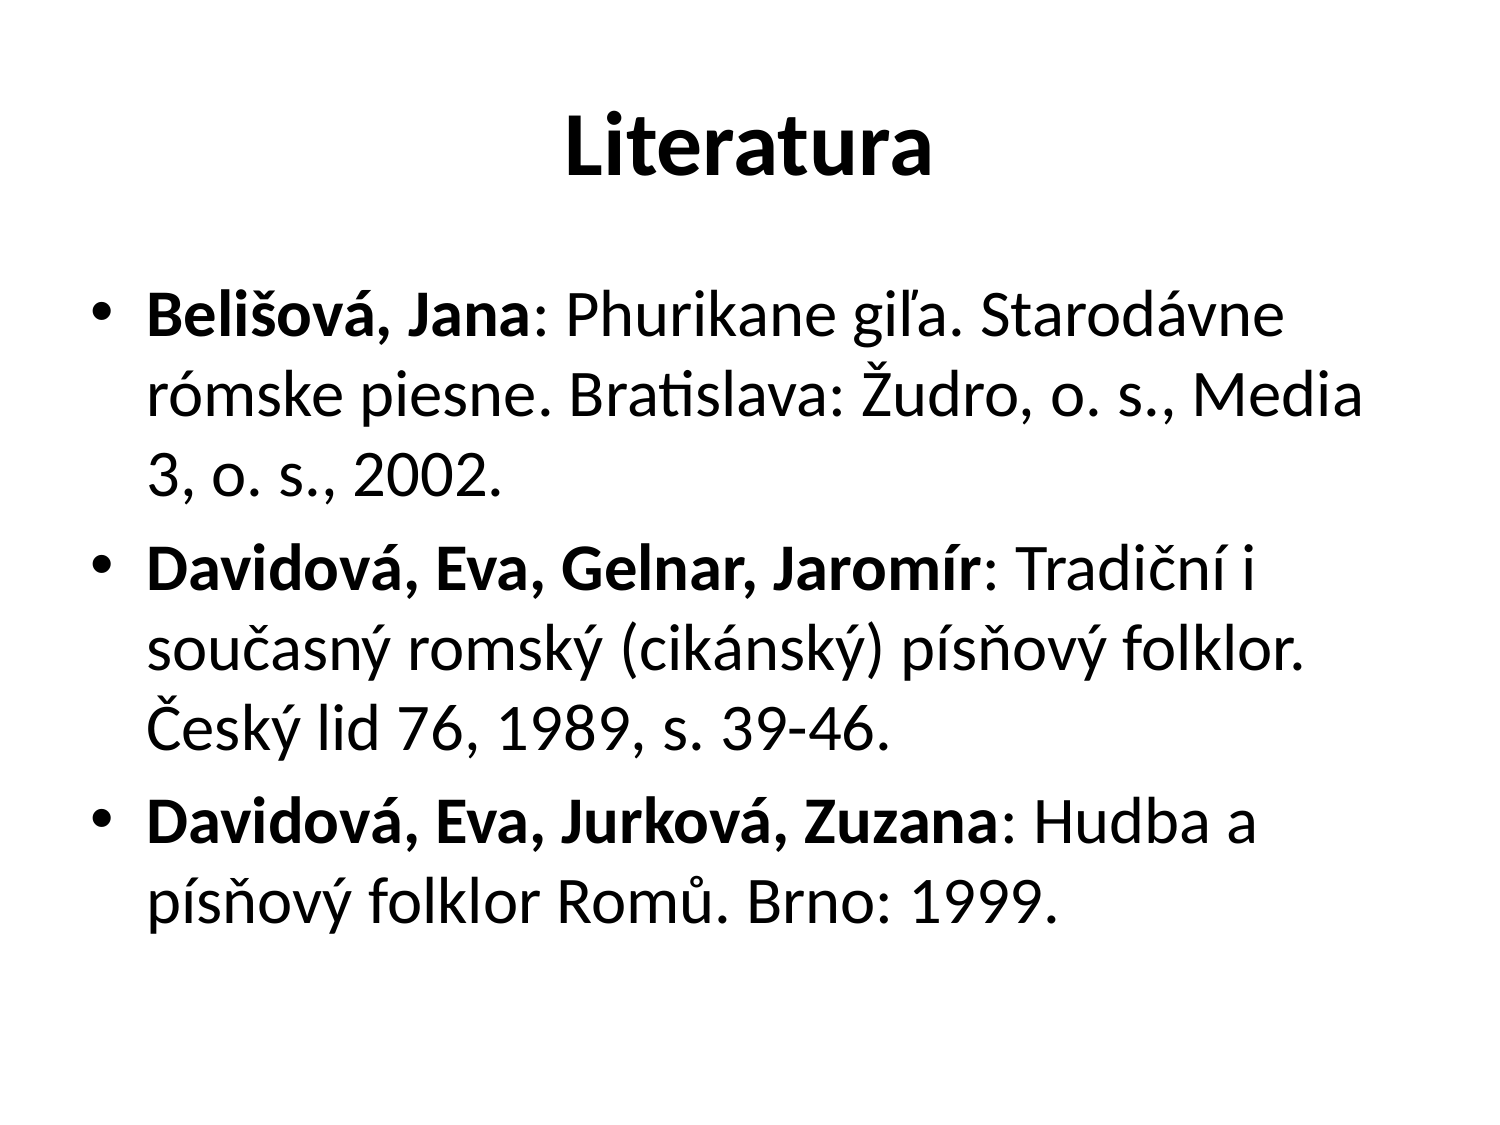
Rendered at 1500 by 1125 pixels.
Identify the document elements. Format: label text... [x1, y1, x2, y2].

title Literatura [75, 45, 1425, 233]
list Belišová, Jana: Phurikane giľa. Starodávne rómske piesne. Bratislava: Žudro, o. s., Media 3, o. s., 2002. Davidová, Eva, Gelnar, Jaromír: Tradiční i současný romský (cikánský) písňový folklor. Český lid 76, 1989, s. 39-46. Davidová, Eva, Jurková, Zuzana: Hudba a písňový folklor Romů. Brno: 1999. [75, 262, 1425, 1005]
